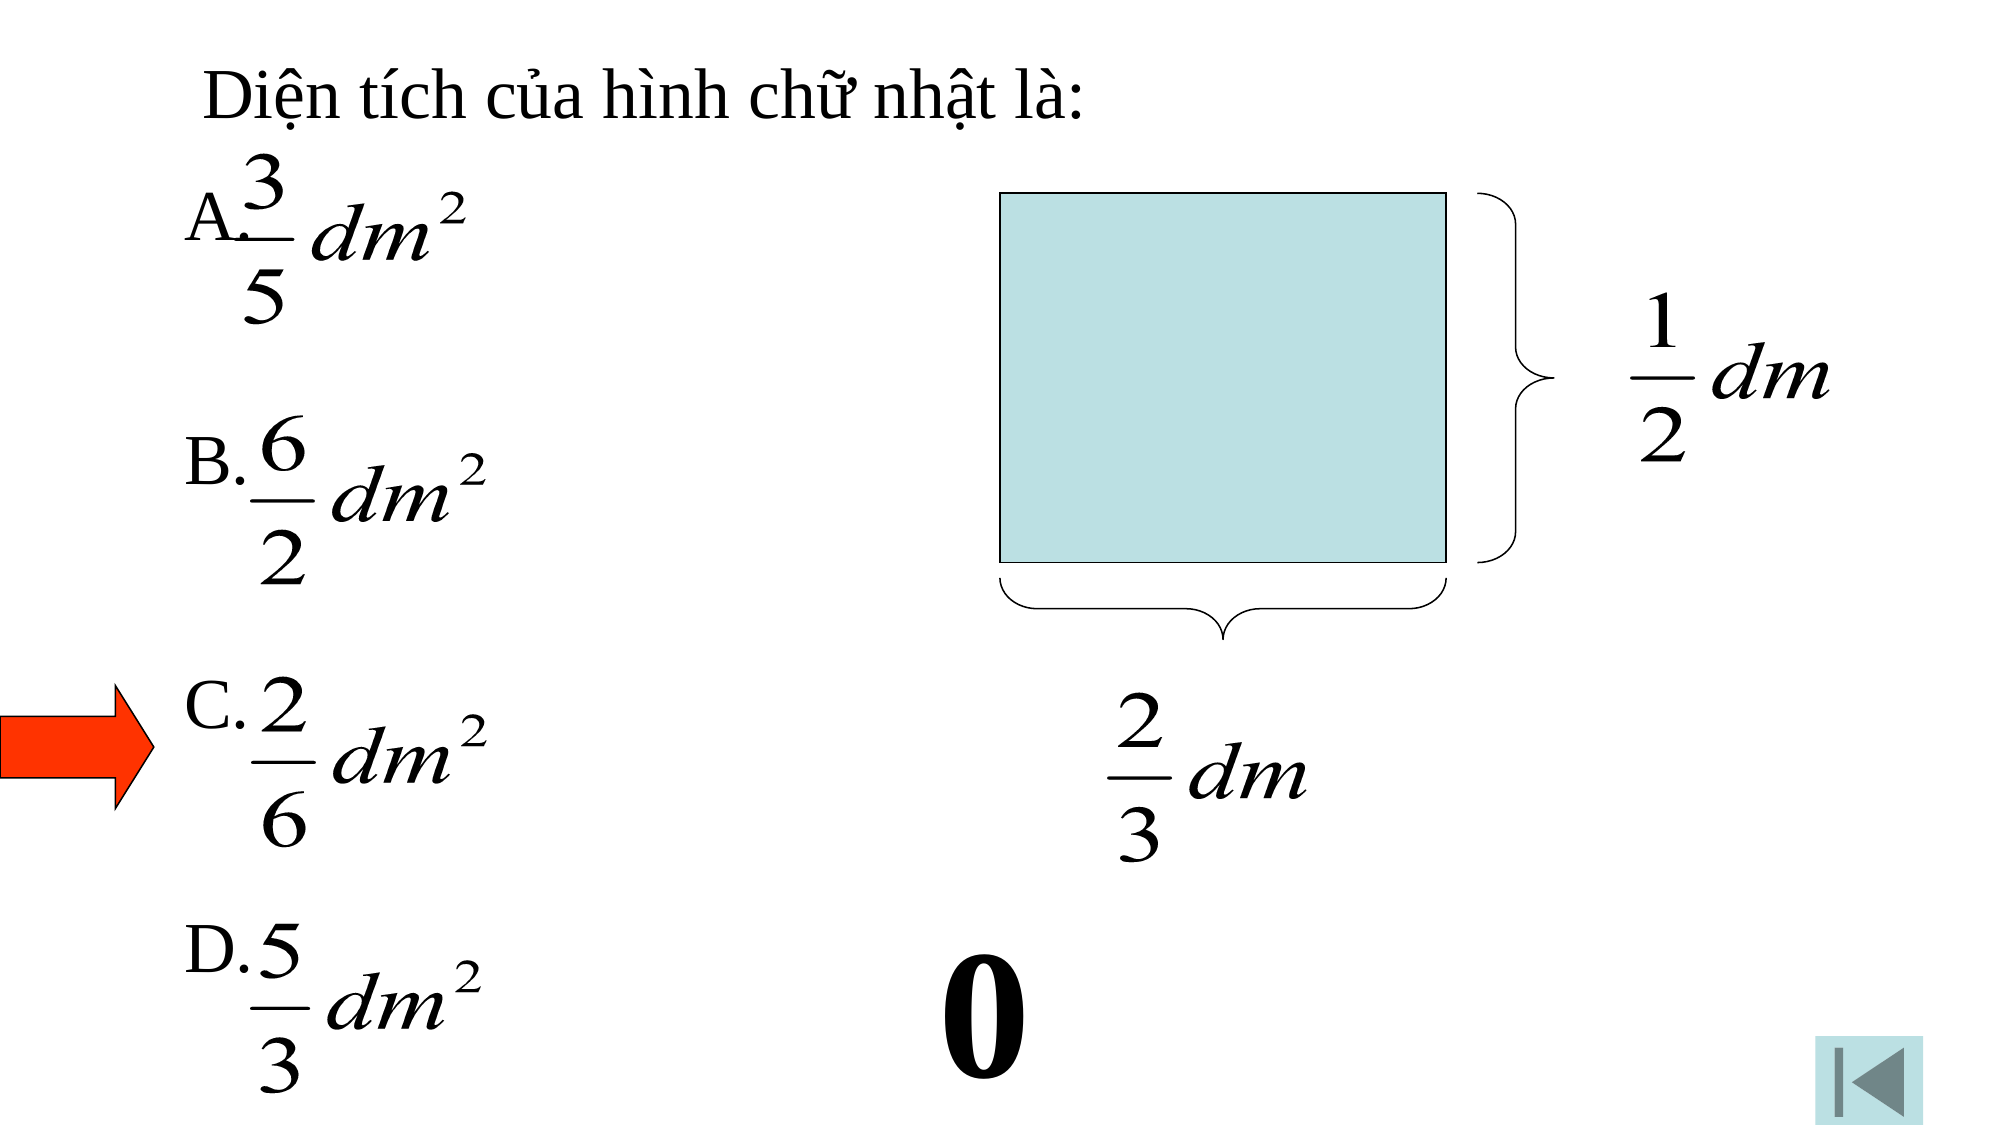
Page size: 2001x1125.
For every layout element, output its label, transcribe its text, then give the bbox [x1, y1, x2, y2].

picture [1091, 669, 1328, 880]
picture [1615, 269, 1851, 480]
text_box [0, 685, 154, 809]
picture [235, 392, 504, 603]
picture [219, 131, 489, 341]
picture [236, 654, 506, 864]
text_box [1477, 193, 1554, 563]
text_box Diện tích của hình chữ nhật là: A. B. C. D. [169, 39, 1847, 995]
picture [235, 900, 504, 1110]
text_box [999, 577, 1447, 640]
text_box [1815, 1036, 1924, 1125]
text_box [999, 193, 1447, 563]
text_box 0 [784, 885, 1185, 1123]
